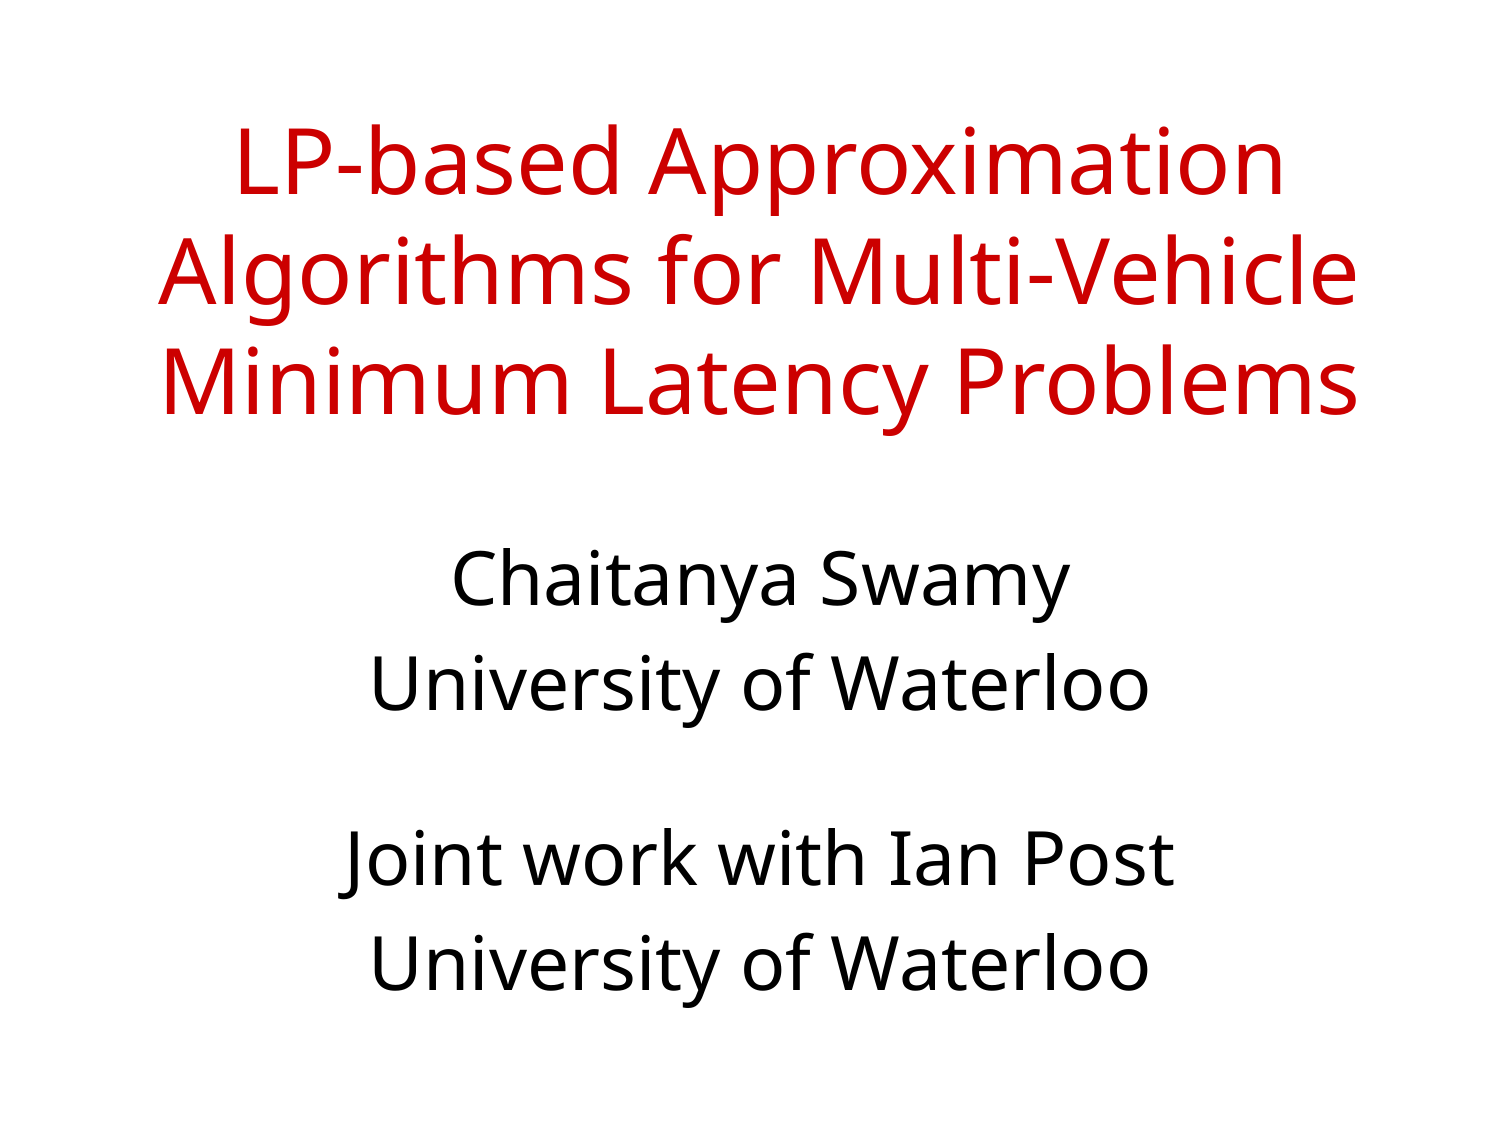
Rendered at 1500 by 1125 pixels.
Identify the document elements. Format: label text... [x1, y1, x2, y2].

title LP-based Approximation Algorithms for Multi-Vehicle Minimum Latency Problems [99, 105, 1422, 431]
subtitle Chaitanya Swamy University of Waterloo Joint work with Ian Post University of Waterloo [99, 482, 1422, 1033]
